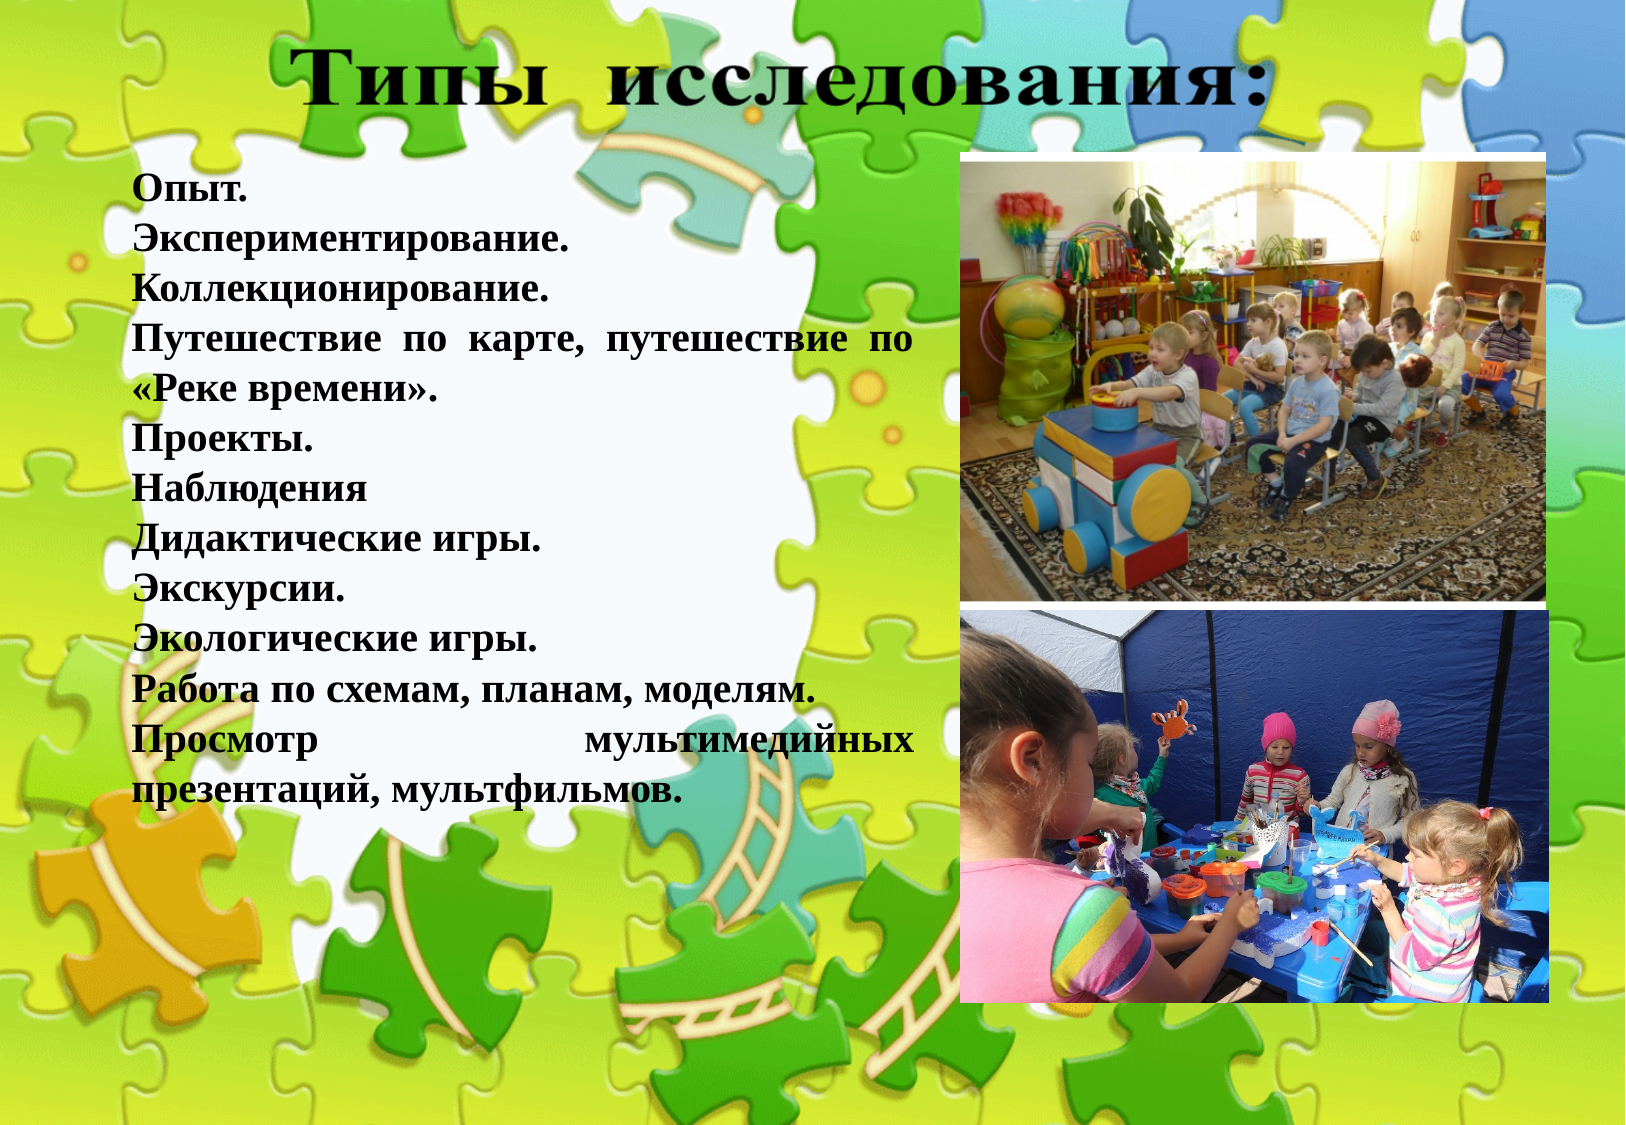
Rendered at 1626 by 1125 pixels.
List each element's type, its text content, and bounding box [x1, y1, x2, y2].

text_box Опыт. Экспериментирование. Коллекционирование. Путешествие по карте, путешествие по «Реке времени». Проекты. Наблюдения Дидактические игры. Экскурсии. Экологические игры. Работа по схемам, планам, моделям. Просмотр мультимедийных презентаций, мультфильмов. [116, 152, 929, 818]
picture [0, 0, 1625, 1125]
